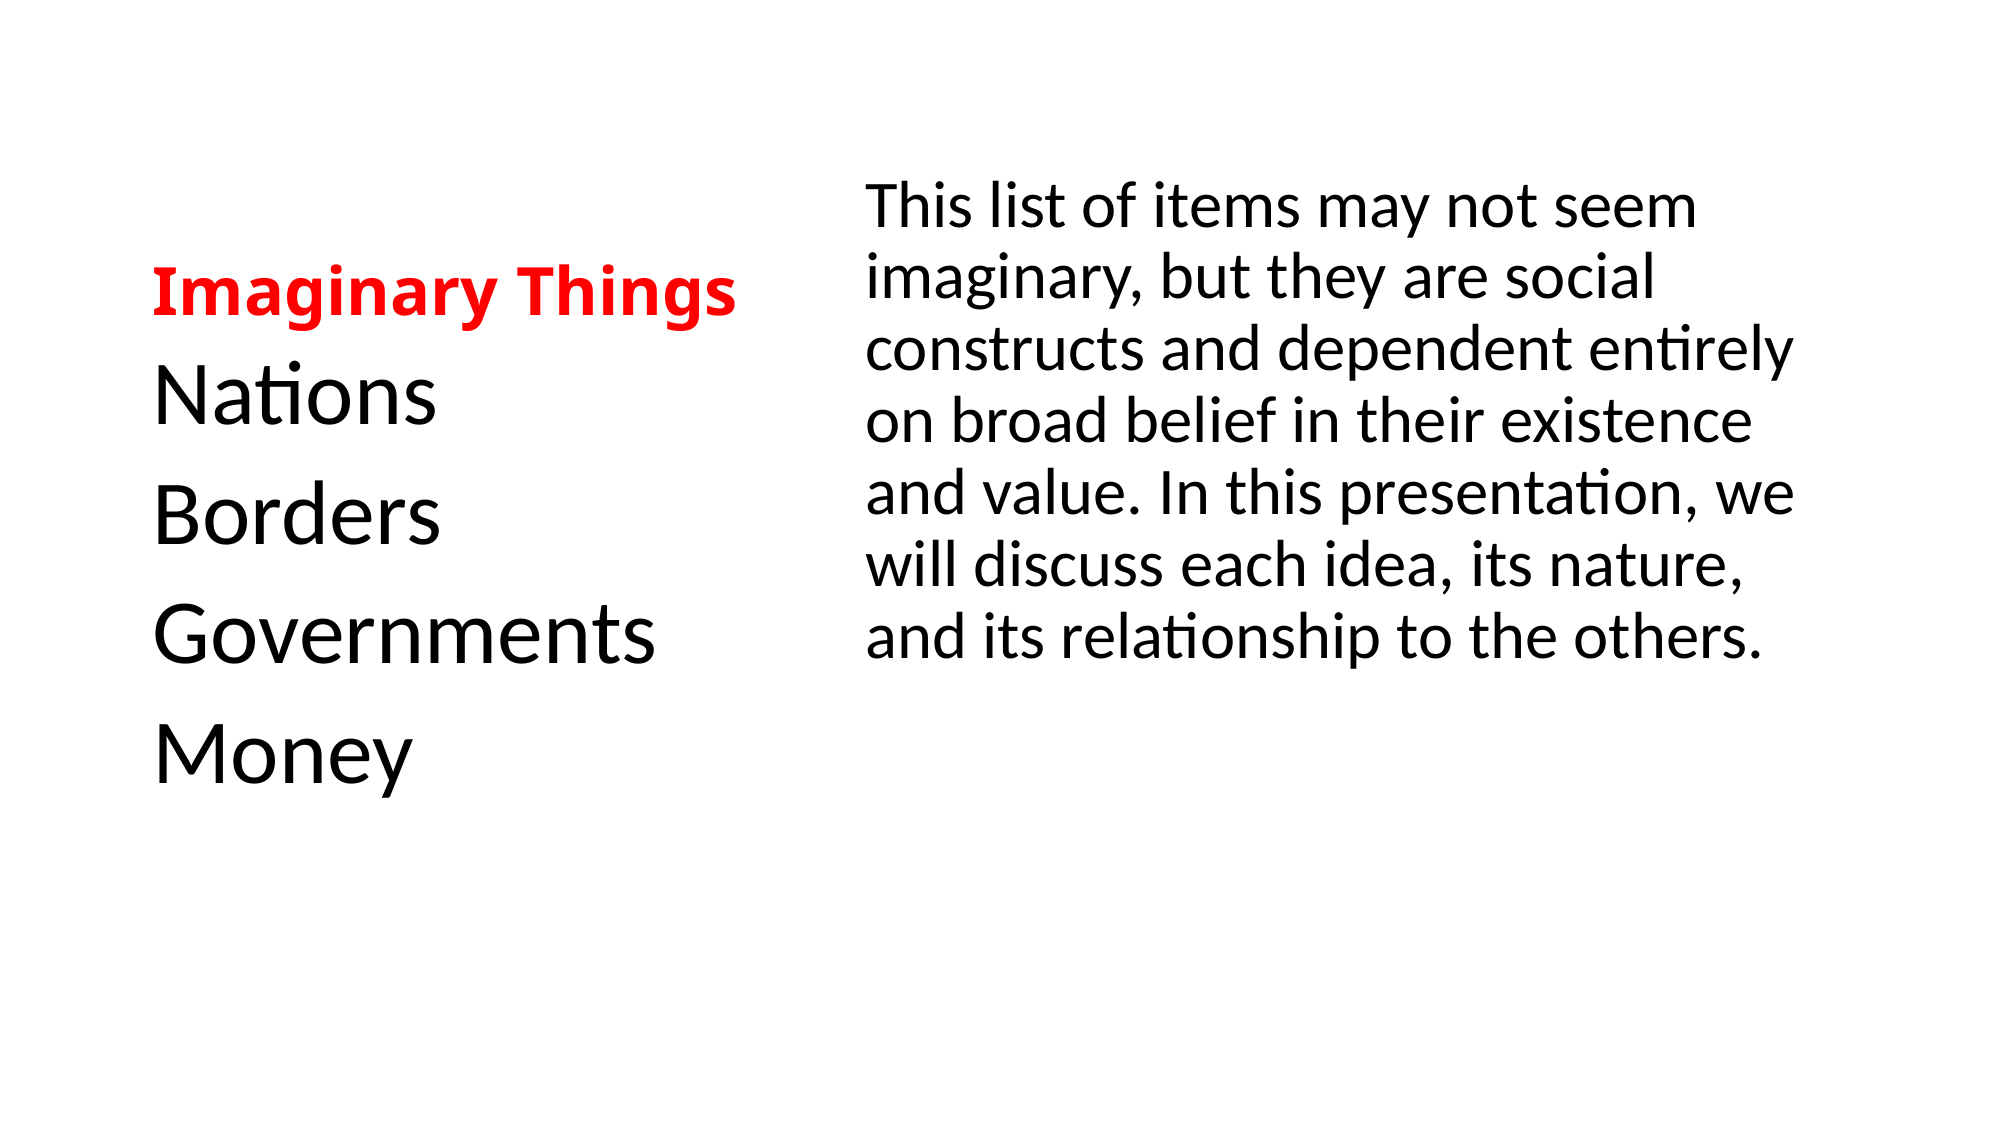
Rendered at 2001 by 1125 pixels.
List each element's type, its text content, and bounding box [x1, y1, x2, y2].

title Imaginary Things [137, 75, 783, 337]
list This list of items may not seem imaginary, but they are social constructs and dependent entirely on broad belief in their existence and value. In this presentation, we will discuss each idea, its nature, and its relationship to the others. [850, 161, 1863, 962]
list Nations Borders Governments Money [137, 337, 783, 825]
